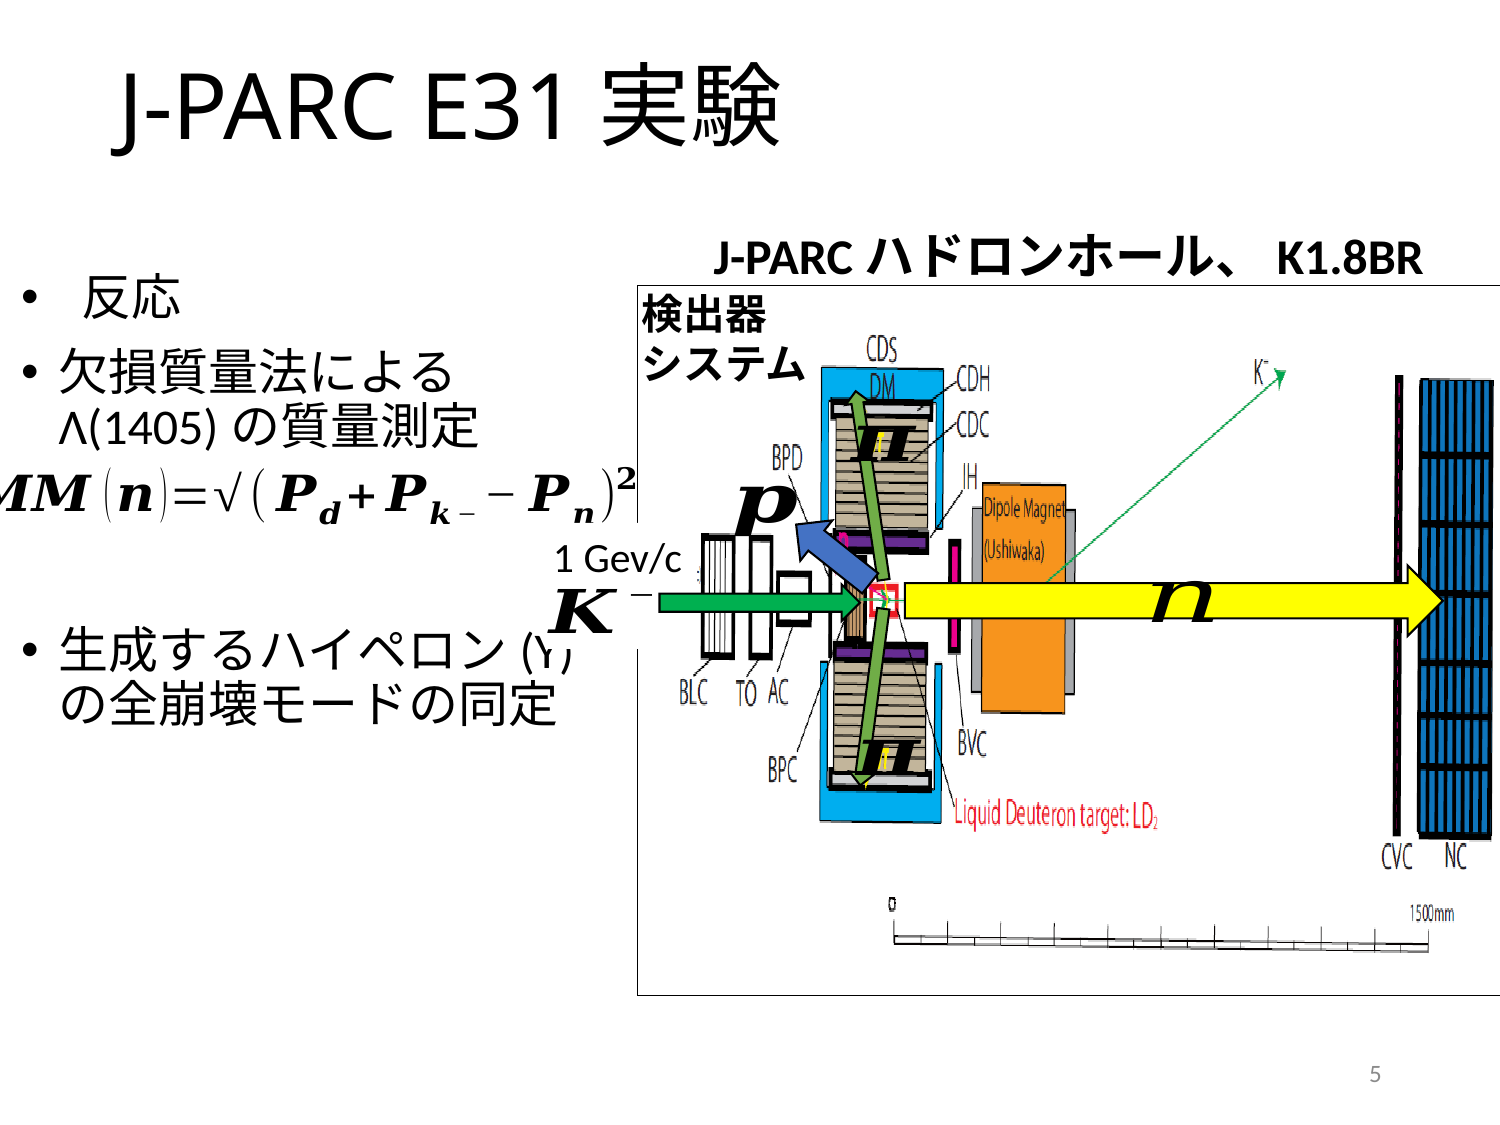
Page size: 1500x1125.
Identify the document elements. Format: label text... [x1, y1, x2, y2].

text_box 1 Gev/c [538, 522, 637, 588]
slide_number 5 [1059, 1042, 1397, 1103]
picture [637, 285, 1500, 996]
text_box 検出器 システム [627, 280, 698, 396]
text_box J-PARCハドロンホール、K1.8BR [698, 217, 1439, 285]
title J-PARC E31実験 [103, 0, 1397, 219]
